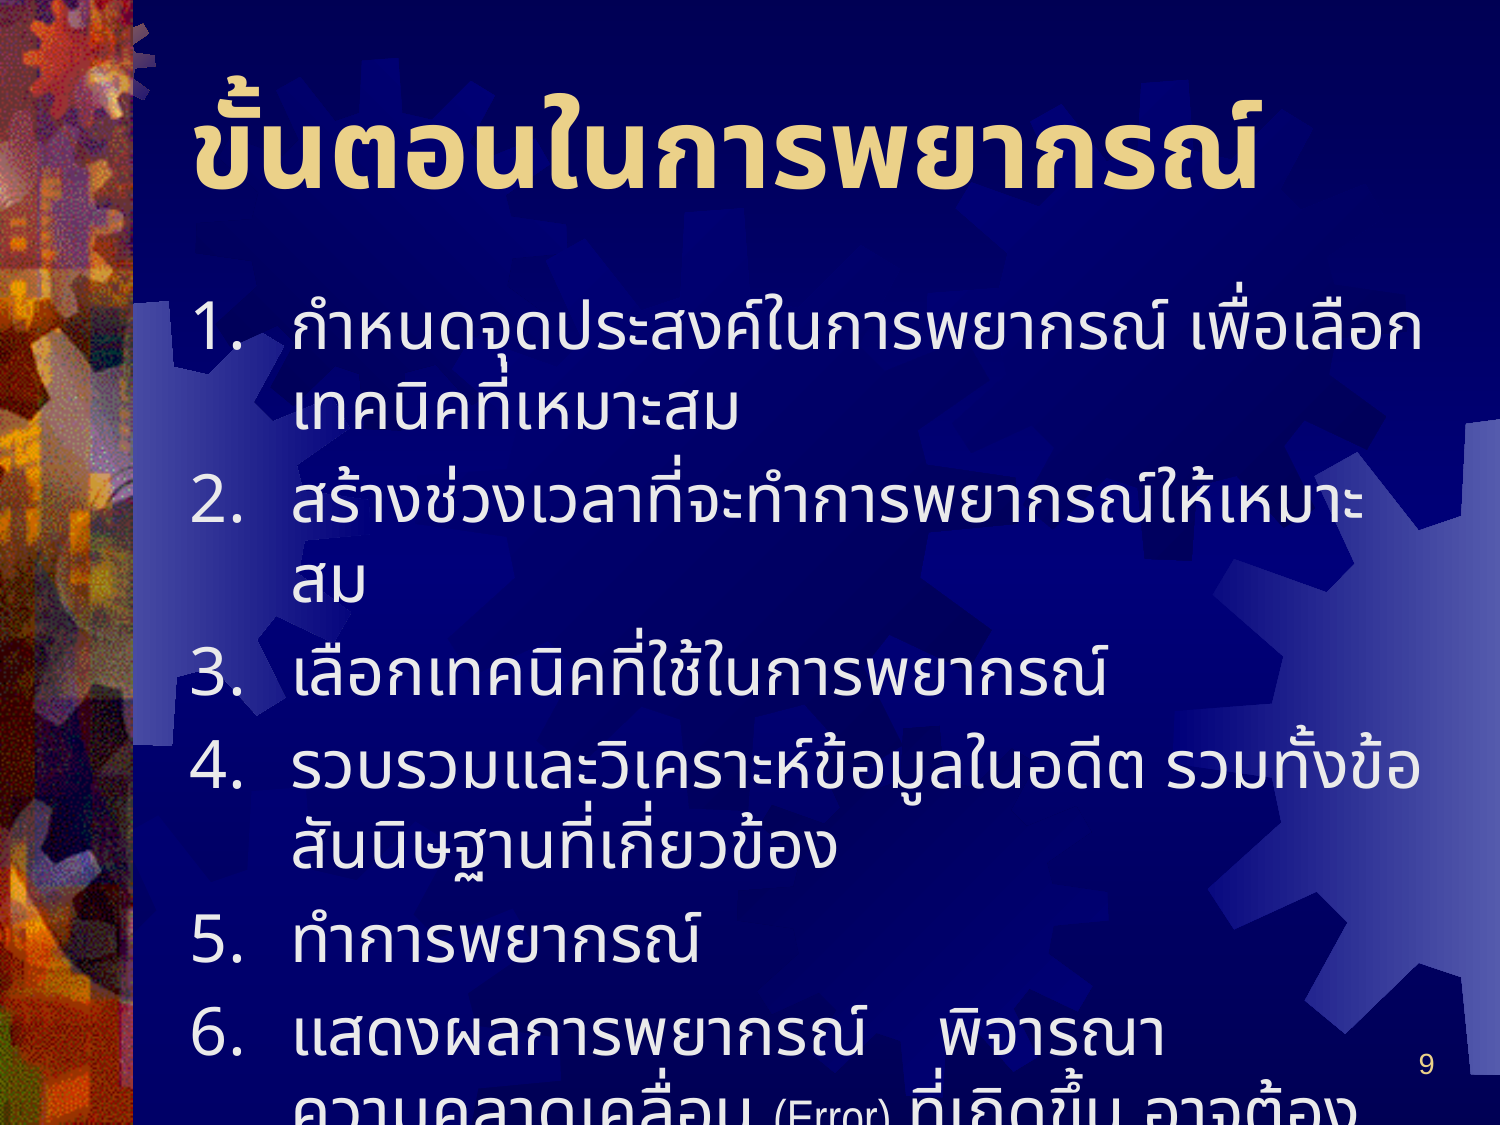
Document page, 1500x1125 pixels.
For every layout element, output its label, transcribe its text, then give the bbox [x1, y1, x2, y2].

title ขั้นตอนในการพยากรณ์ [174, 49, 1451, 238]
slide_number 9 [1137, 1037, 1451, 1113]
list กำหนดจุดประสงค์ในการพยากรณ์ เพื่อเลือกเทคนิคที่เหมาะสม สร้างช่วงเวลาที่จะทำการพยากรณ์ให้เหมาะสม เลือกเทคนิคที่ใช้ในการพยากรณ์ รวบรวมและวิเคราะห์ข้อมูลในอดีต รวมทั้งข้อสันนิษฐานที่เกี่ยวข้อง ทำการพยากรณ์ แสดงผลการพยากรณ์ พิจารณาความคลาดเคลื่อน (Error) ที่เกิดขึ้น อาจต้องเก็บข้อมูลเพิ่มหรือเลือกเทคนิคใหม่ [174, 274, 1451, 1024]
picture [0, 0, 133, 1125]
